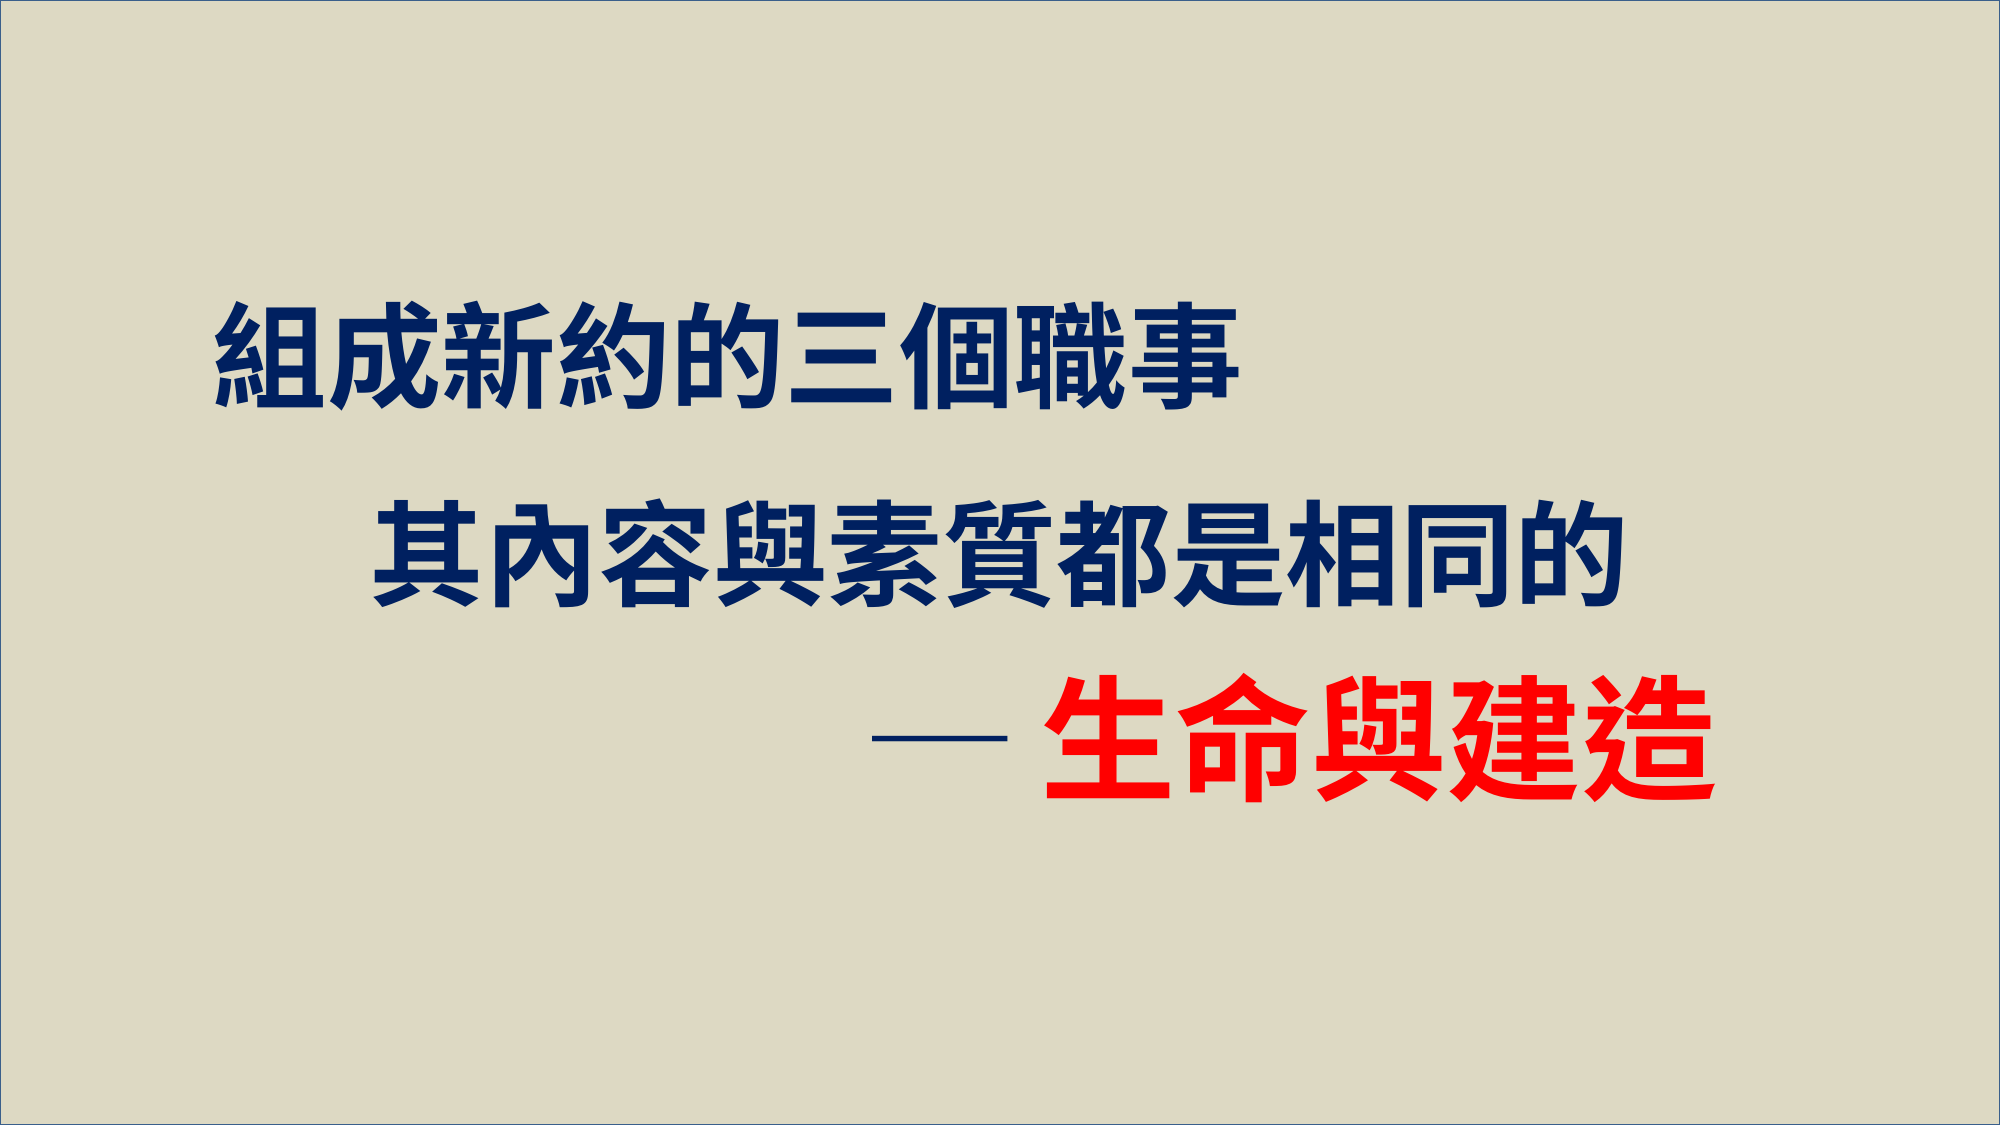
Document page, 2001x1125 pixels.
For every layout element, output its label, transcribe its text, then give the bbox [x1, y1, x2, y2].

text_box [0, 0, 2000, 1125]
text_box 組成新約的三個職事 其內容與素質都是相同的 ─生命與建造 [197, 231, 1892, 934]
